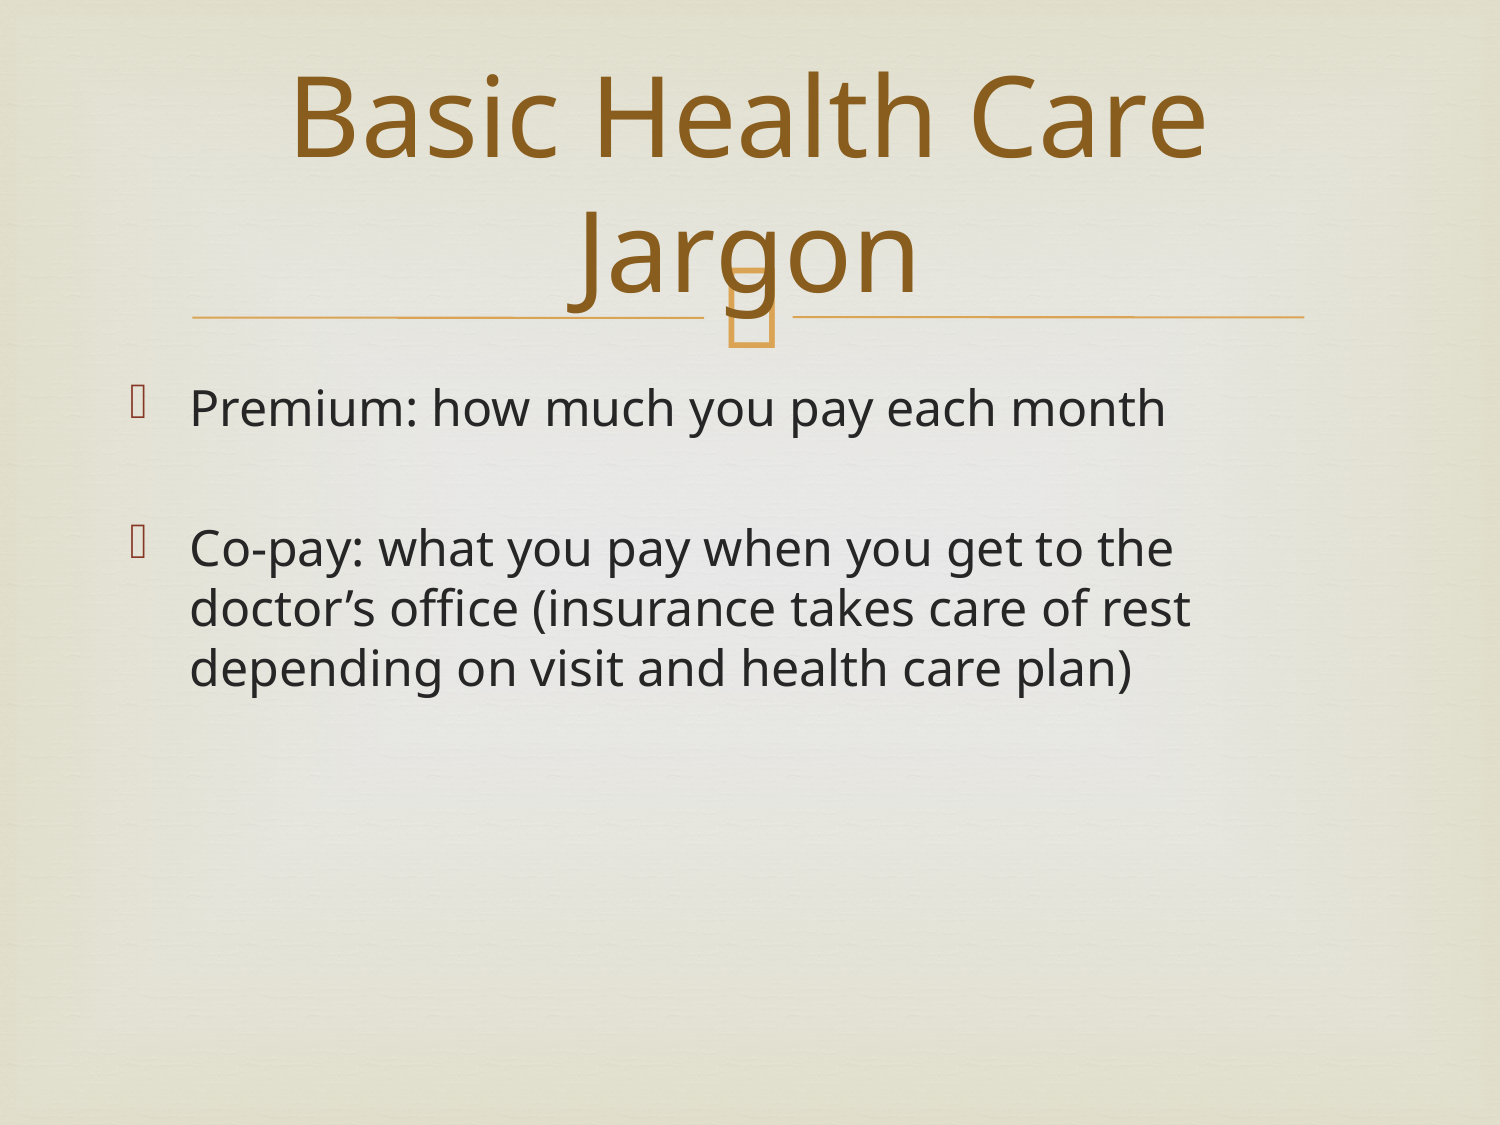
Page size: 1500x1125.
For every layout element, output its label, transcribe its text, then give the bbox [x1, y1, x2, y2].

list Premium: how much you pay each month Co-pay: what you pay when you get to the doctor’s office (insurance takes care of rest depending on visit and health care plan) [114, 368, 1386, 1005]
title Basic Health Care Jargon [112, 93, 1386, 267]
